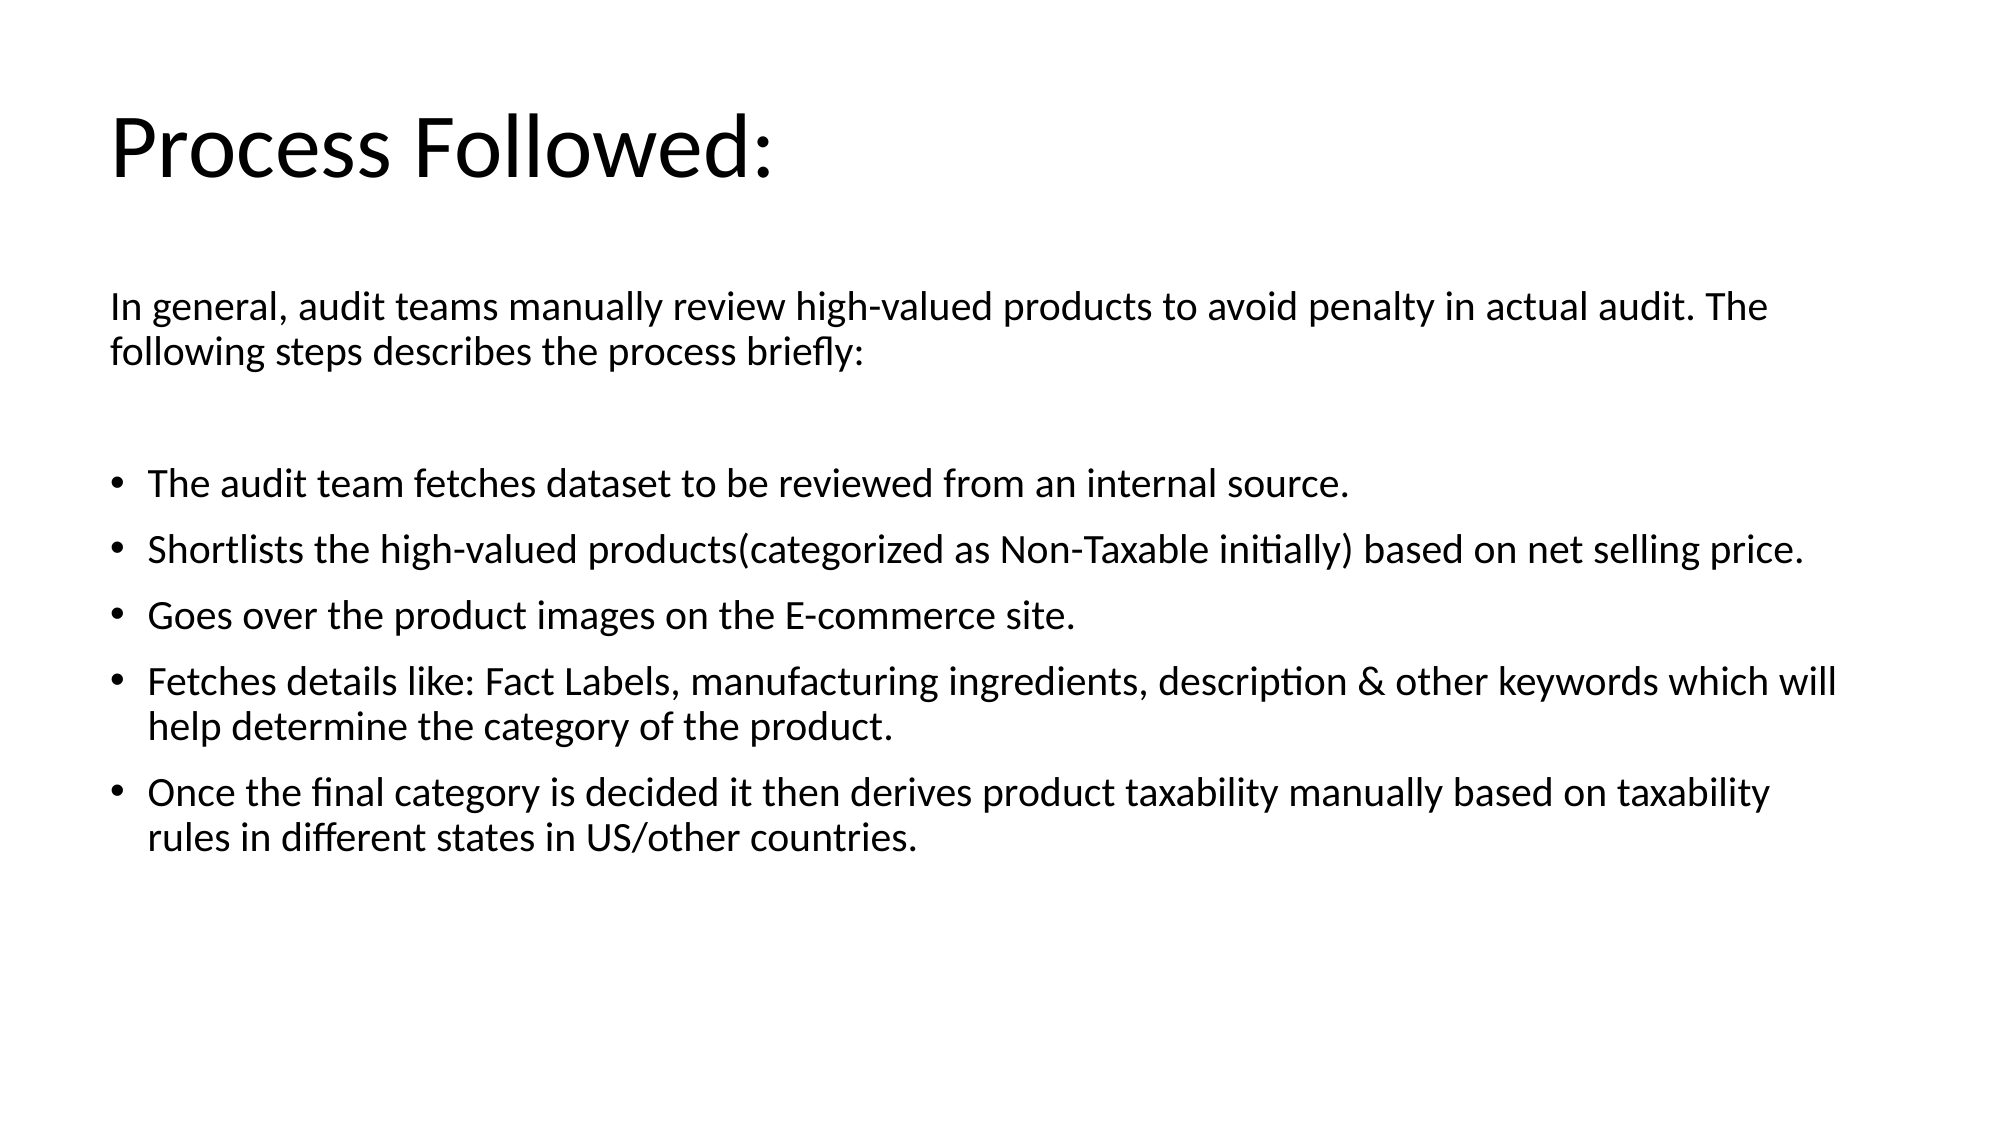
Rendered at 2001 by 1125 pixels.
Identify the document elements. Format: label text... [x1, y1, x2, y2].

list In general, audit teams manually review high-valued products to avoid penalty in actual audit. The following steps describes the process briefly: The audit team fetches dataset to be reviewed from an internal source. Shortlists the high-valued products(categorized as Non-Taxable initially) based on net selling price. Goes over the product images on the E-commerce site. Fetches details like: Fact Labels, manufacturing ingredients, description & other keywords which will help determine the category of the product. Once the final category is decided it then derives product taxability manually based on taxability rules in different states in US/other countries. [95, 277, 1863, 1037]
title Process Followed: [95, 39, 1821, 257]
